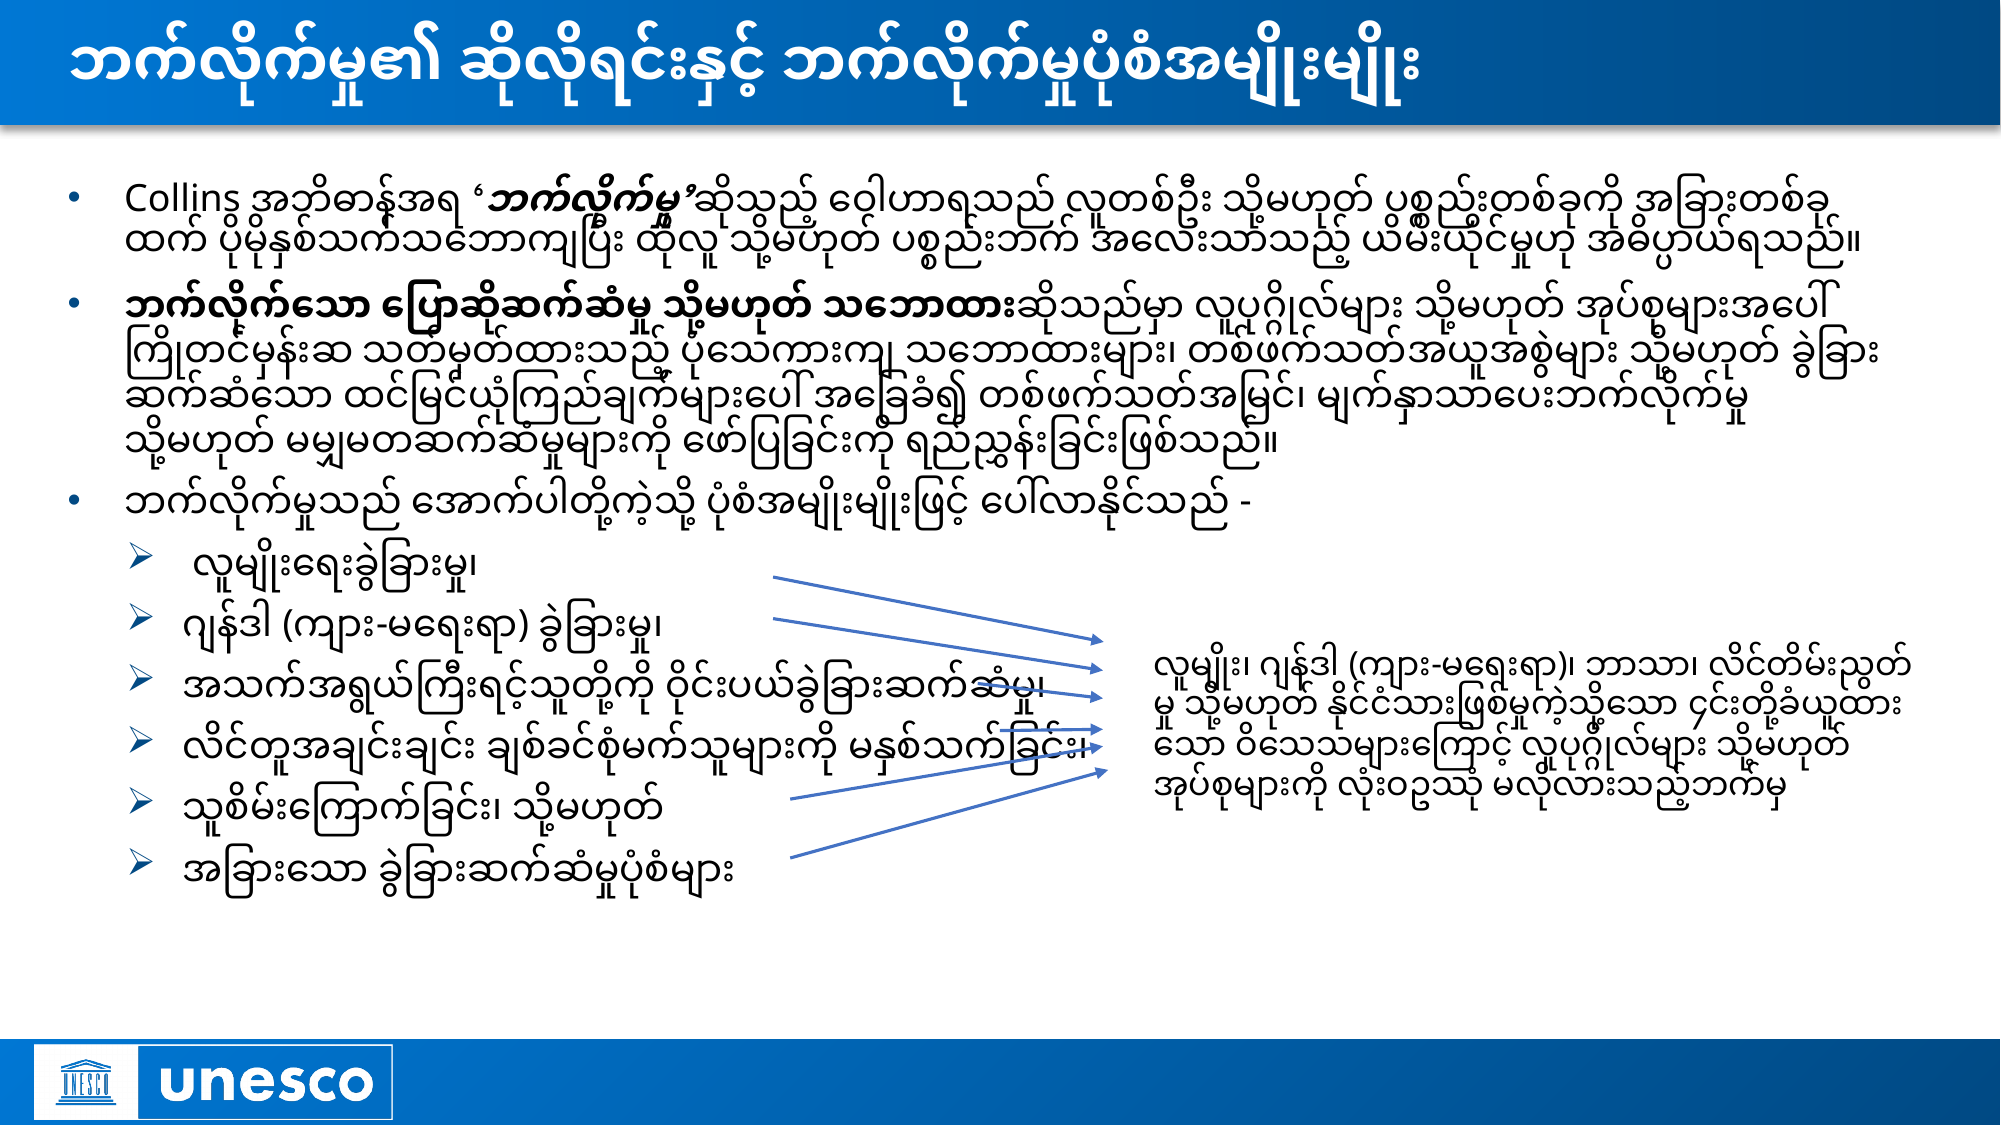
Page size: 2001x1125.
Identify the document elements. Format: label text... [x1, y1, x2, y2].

list Collins အဘိဓာန်အရ ‘ဘက်လိုက်မှု’ဆိုသည့် ဝေါဟာရသည် လူတစ်ဦး သို့မဟုတ် ပစ္စည်းတစ်ခုကို အခြားတစ်ခုထက် ပိုမိုနှစ်သက်သဘောကျပြီး ထိုလူ သို့မဟုတ် ပစ္စည်းဘက် အလေးသာသည့် ယိမ်းယိုင်မှုဟု အဓိပ္ပာယ်ရသည်။ ဘက်လိုက်သော ပြောဆိုဆက်ဆံမှု သို့မဟုတ် သဘောထားဆိုသည်မှာ လူပုဂ္ဂိုလ်များ သို့မဟုတ် အုပ်စုများအပေါ် ကြိုတင်မှန်းဆ သတ်မှတ်ထားသည့် ပုံသေကားကျ သဘောထားများ၊ တစ်ဖက်သတ်အယူအစွဲများ သို့မဟုတ် ခွဲခြားဆက်ဆံသော ထင်မြင်ယုံကြည်ချက်များပေါ် အခြေခံ၍ တစ်ဖက်သတ်အမြင်၊ မျက်နှာသာပေးဘက်လိုက်မှု သို့မဟုတ် မမျှမတဆက်ဆံမှုများကို ဖော်ပြခြင်းကို ရည်ညွှန်းခြင်းဖြစ်သည်။ ဘက်လိုက်မှုသည် အောက်ပါတို့ကဲ့သို့ ပုံစံအမျိုးမျိုးဖြင့် ပေါ်လာနိုင်သည် - လူမျိုးရေးခွဲခြားမှု၊ ဂျန်ဒါ (ကျား-မရေးရာ) ခွဲခြားမှု၊ အသက်အရွယ်ကြီးရင့်သူတို့ကို ဝိုင်းပယ်ခွဲခြားဆက်ဆံမှု၊ လိင်တူအချင်းချင်း ချစ်ခင်စုံမက်သူများကို မနှစ်သက်ခြင်း၊ သူစိမ်းကြောက်ခြင်း၊ သို့မဟုတ် အခြားသော ခွဲခြားဆက်ဆံမှုပုံစံများ [52, 171, 1915, 1010]
text_box လူမျိုး၊ ဂျန်ဒါ (ကျား-မရေးရာ)၊ ဘာသာ၊ လိင်တိမ်းညွတ်မှု သို့မဟုတ် နိုင်ငံသားဖြစ်မှုကဲ့သို့သော ၄င်းတို့ခံယူထားသော ဝိသေသများကြောင့် လူပုဂ္ဂိုလ်များ သို့မဟုတ် အုပ်စုများကို လုံးဝဥဿုံ မလိုလားသည့်ဘက်မှ [1138, 634, 1950, 809]
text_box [773, 576, 1104, 642]
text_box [773, 618, 1103, 671]
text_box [977, 683, 1103, 699]
title ဘက်လိုက်မှု၏ ဆိုလိုရင်းနှင့် ဘက်လိုက်မှုပုံစံအမျိုးမျိုး [69, 24, 1931, 100]
picture [34, 1044, 393, 1120]
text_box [790, 746, 1103, 769]
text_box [790, 769, 1109, 858]
